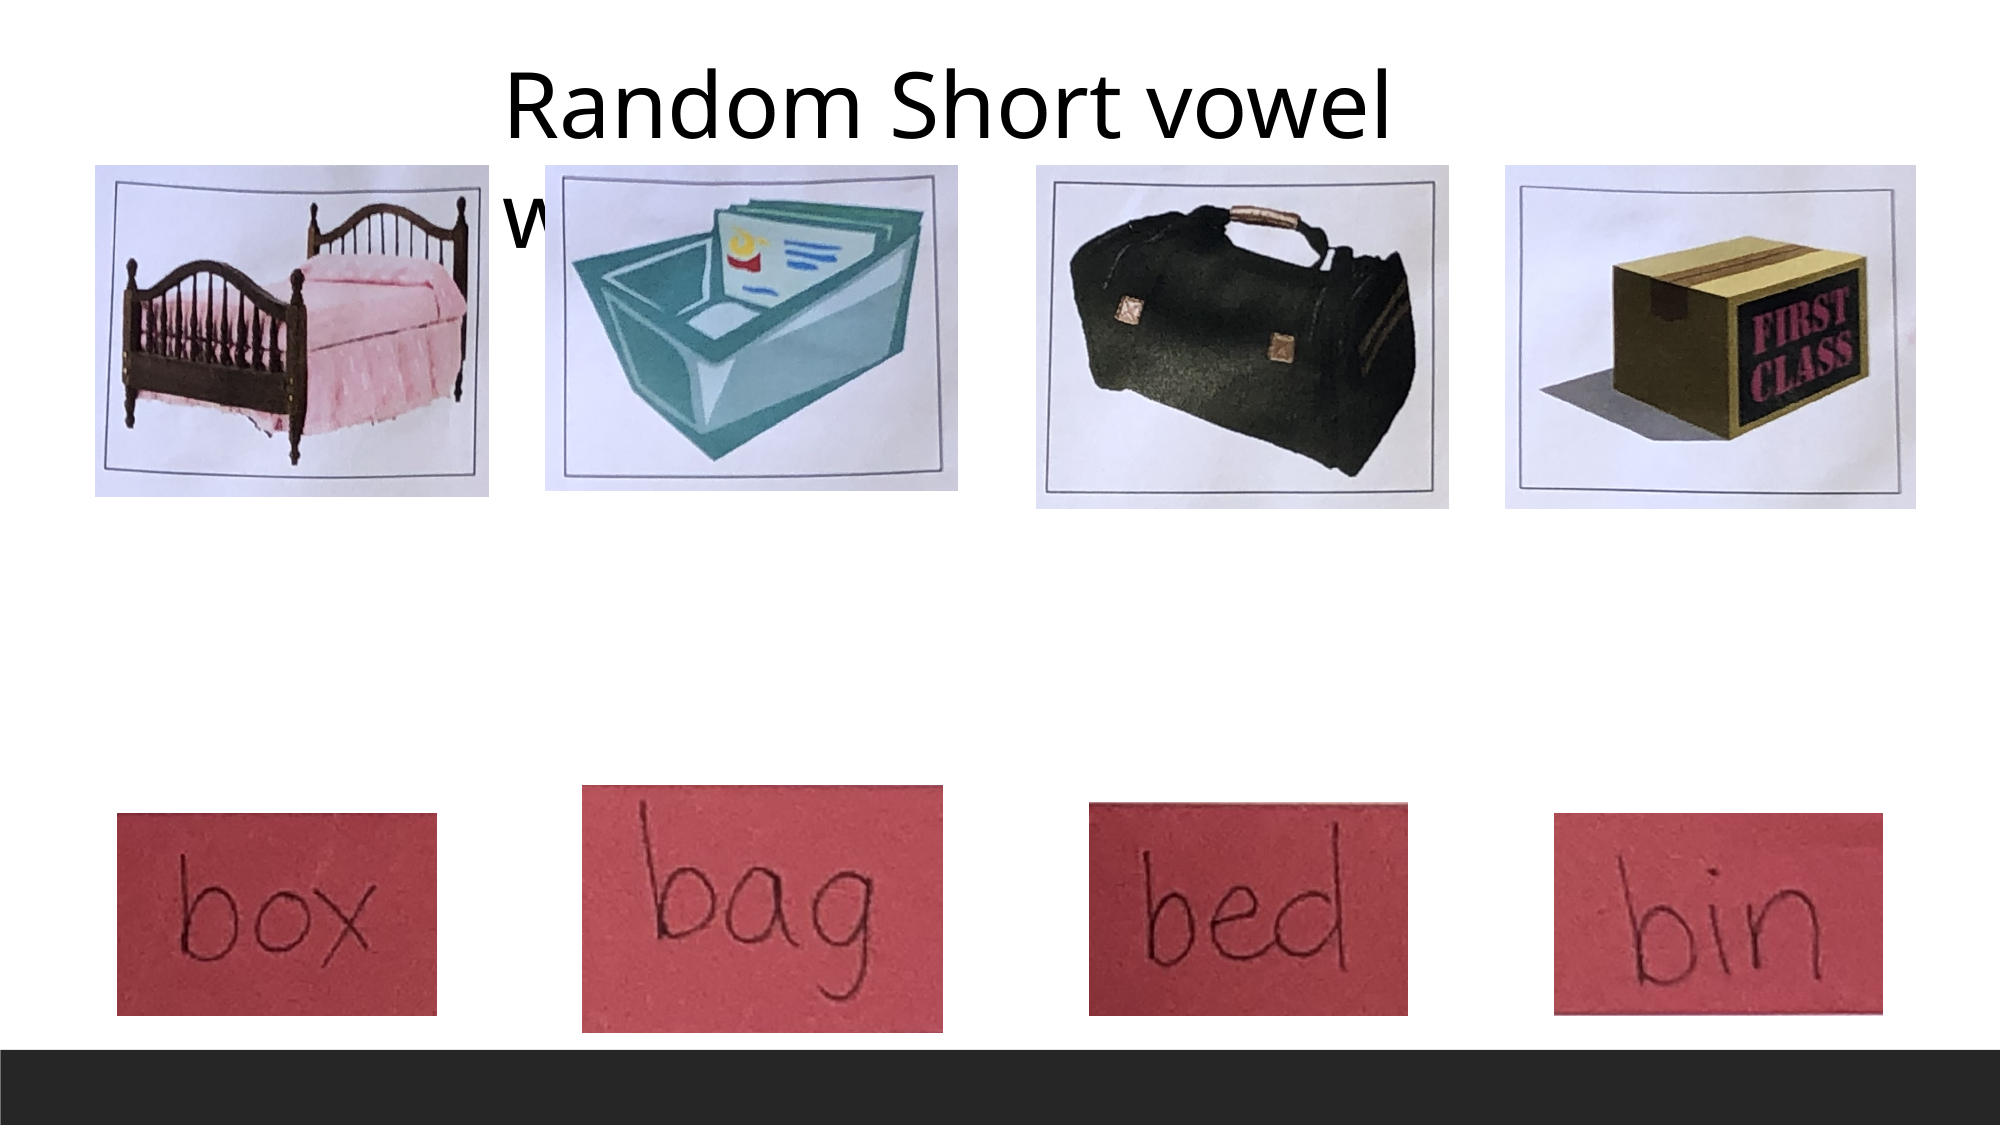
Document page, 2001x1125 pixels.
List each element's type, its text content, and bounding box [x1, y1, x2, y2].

picture [1088, 802, 1409, 1016]
picture [544, 165, 958, 492]
picture [1035, 165, 1449, 509]
picture [1554, 813, 1883, 1016]
picture [94, 165, 489, 497]
text_box Random Short vowel words [488, 39, 1563, 275]
picture [1504, 165, 1917, 509]
picture [582, 785, 944, 1033]
picture [117, 813, 437, 1016]
